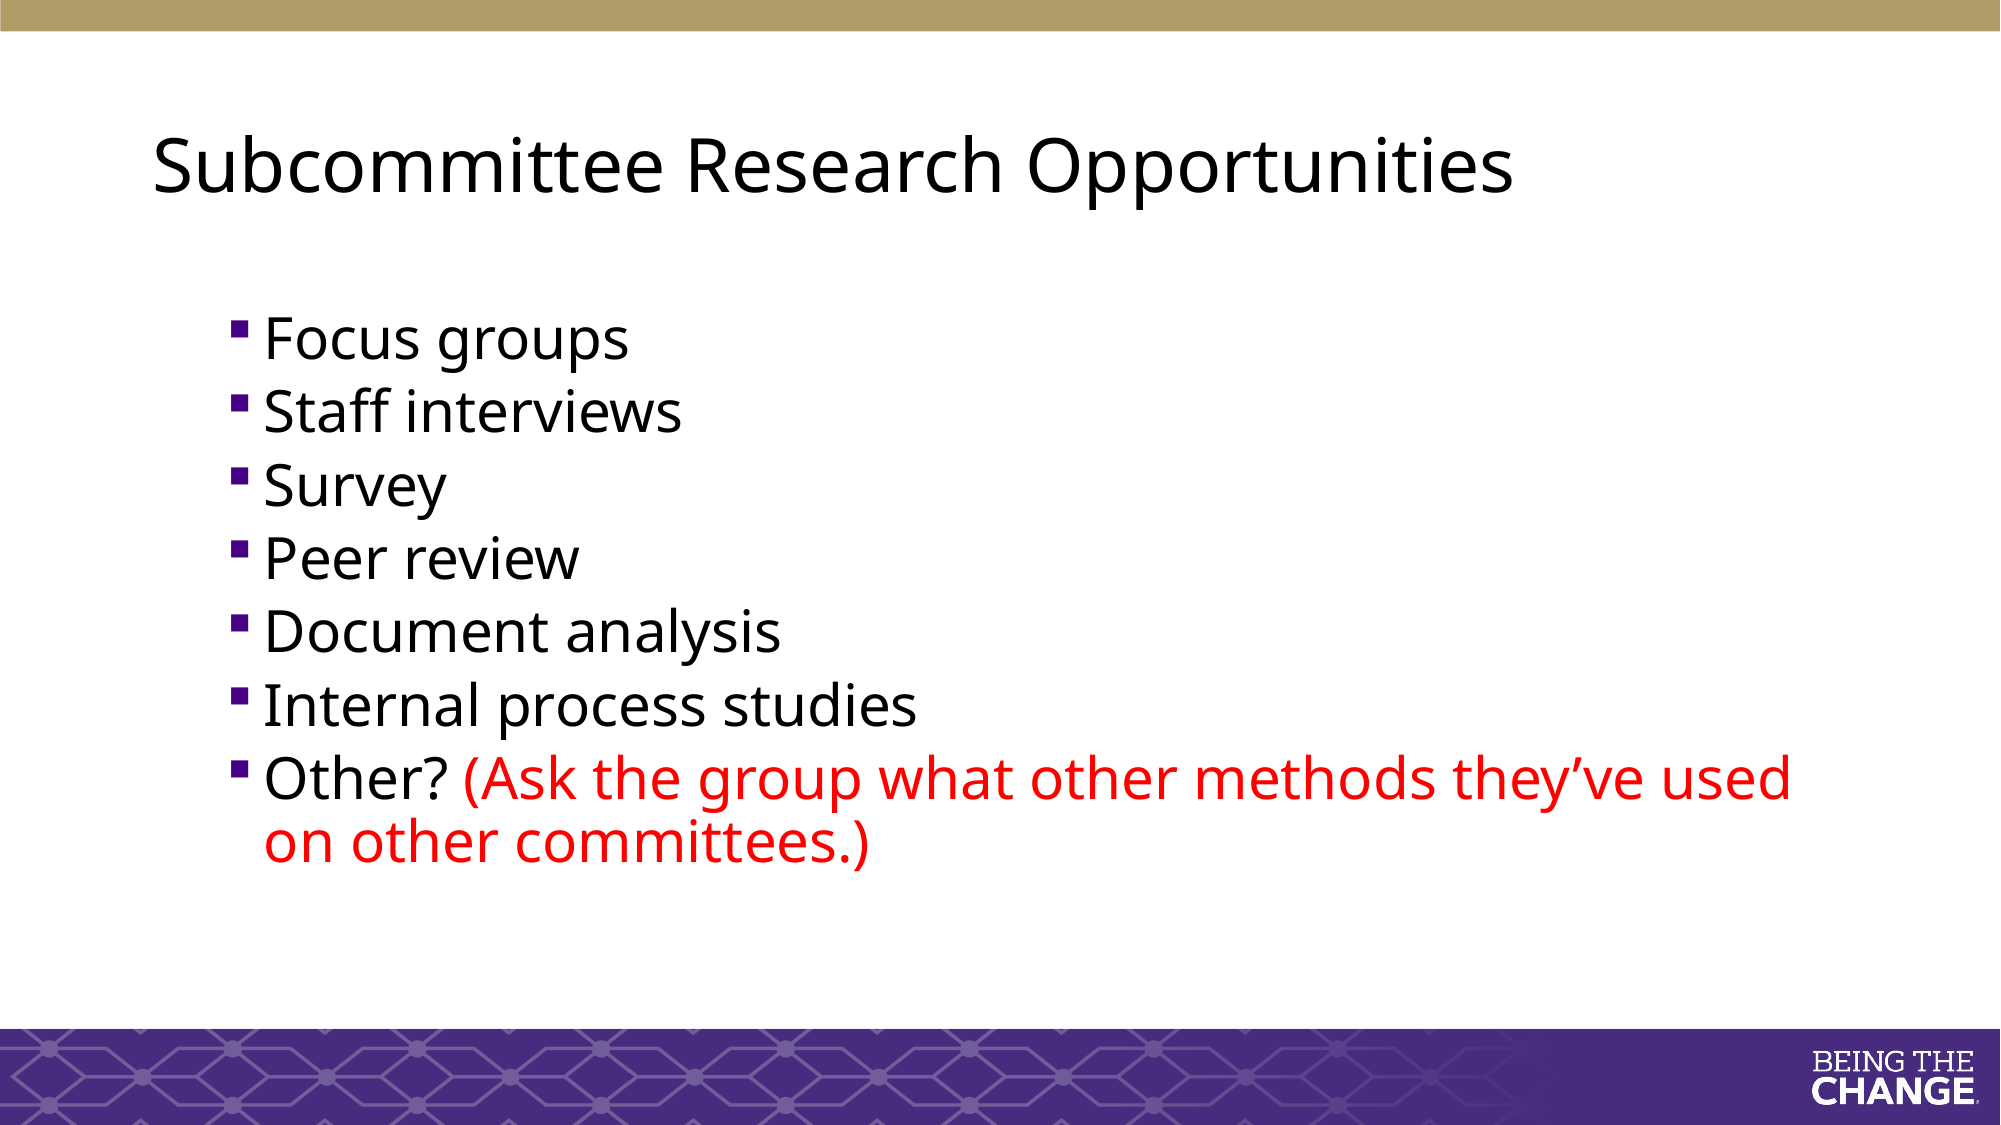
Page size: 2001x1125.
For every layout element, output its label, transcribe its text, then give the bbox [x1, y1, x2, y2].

picture [0, 495, 2000, 1125]
list Focus groups Staff interviews Survey Peer review Document analysis Internal process studies Other? (Ask the group what other methods they’ve used on other committees.) [136, 301, 1863, 1001]
title Subcommittee Research Opportunities [137, 59, 1863, 278]
